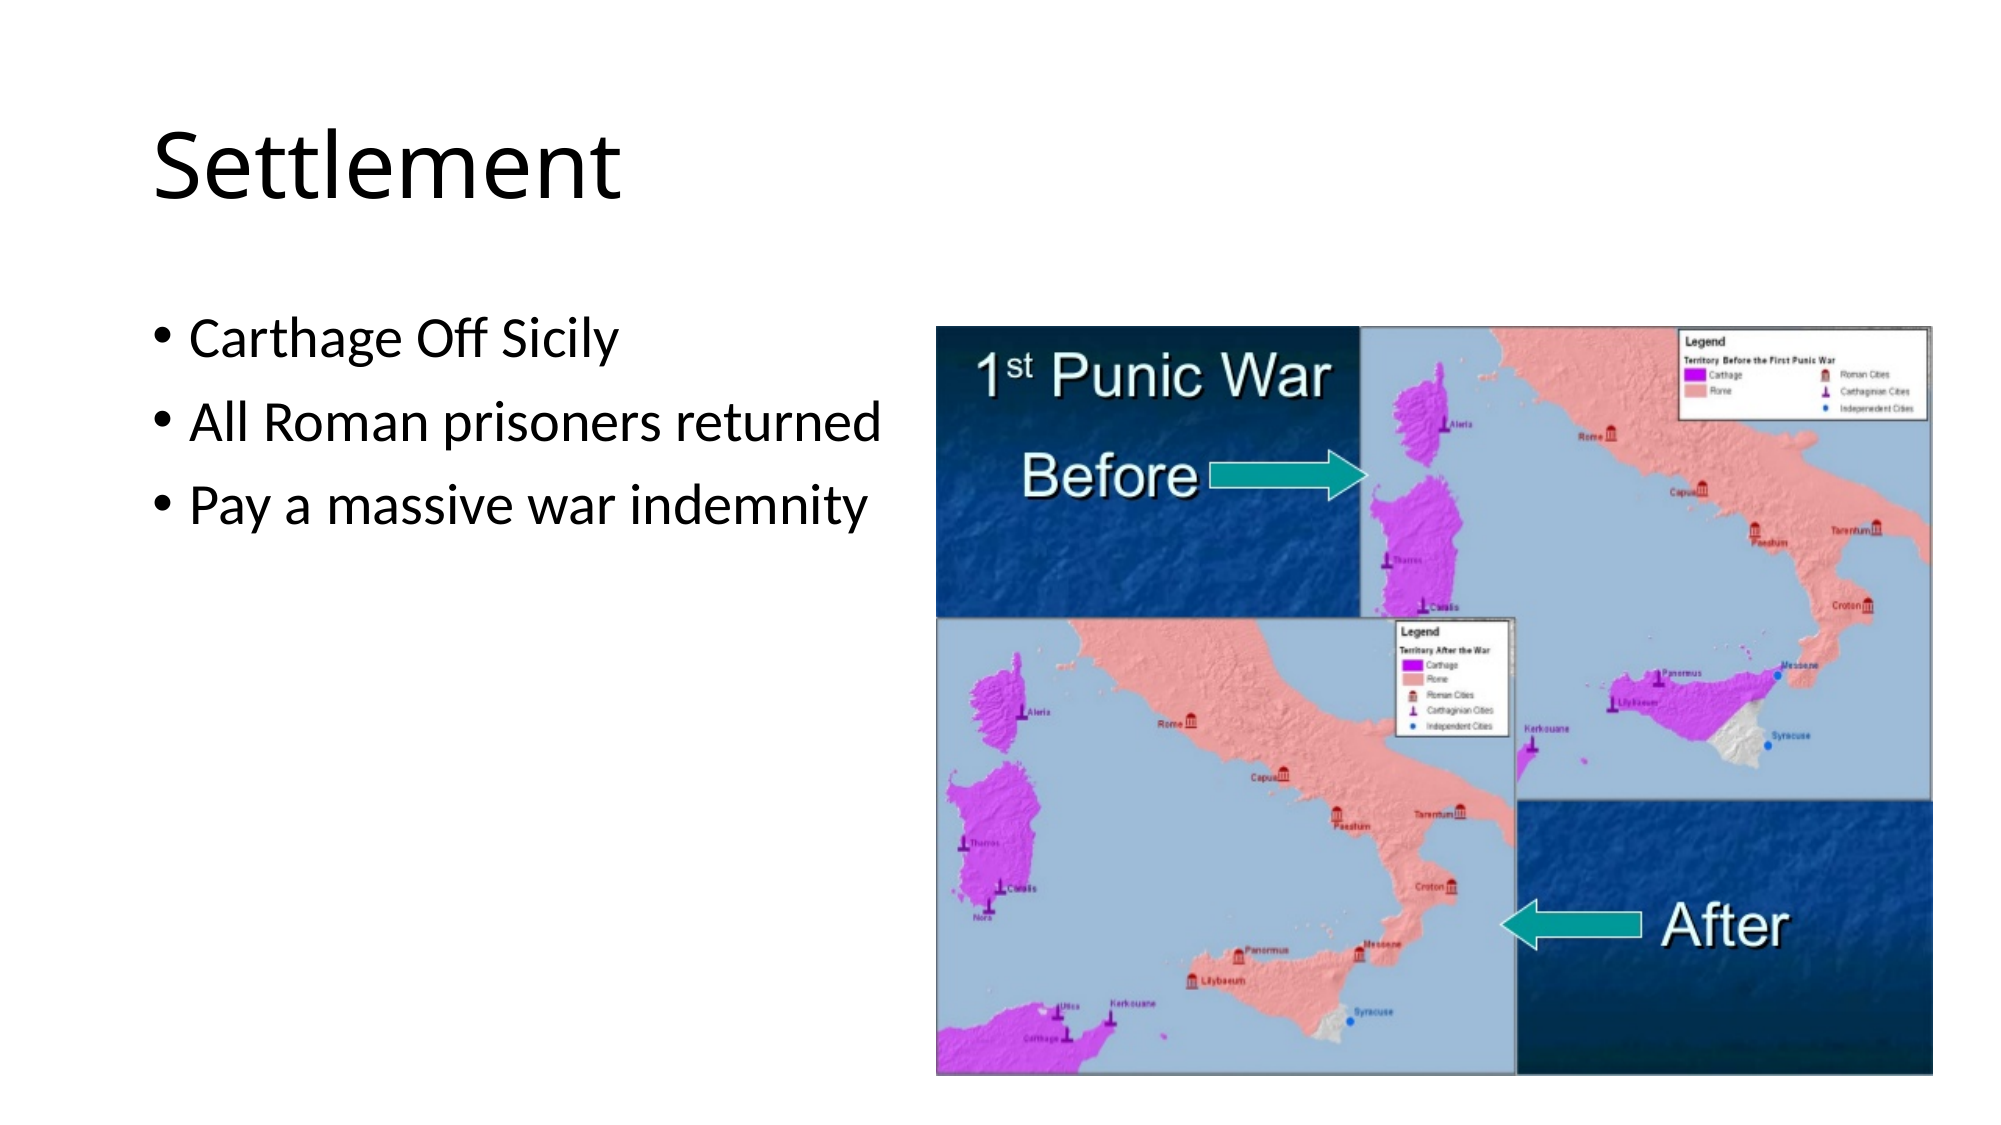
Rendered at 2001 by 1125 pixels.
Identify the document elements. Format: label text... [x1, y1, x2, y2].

list Carthage Off Sicily All Roman prisoners returned Pay a massive war indemnity [137, 299, 988, 1014]
title Settlement [137, 59, 1863, 278]
picture [936, 326, 1933, 1076]
